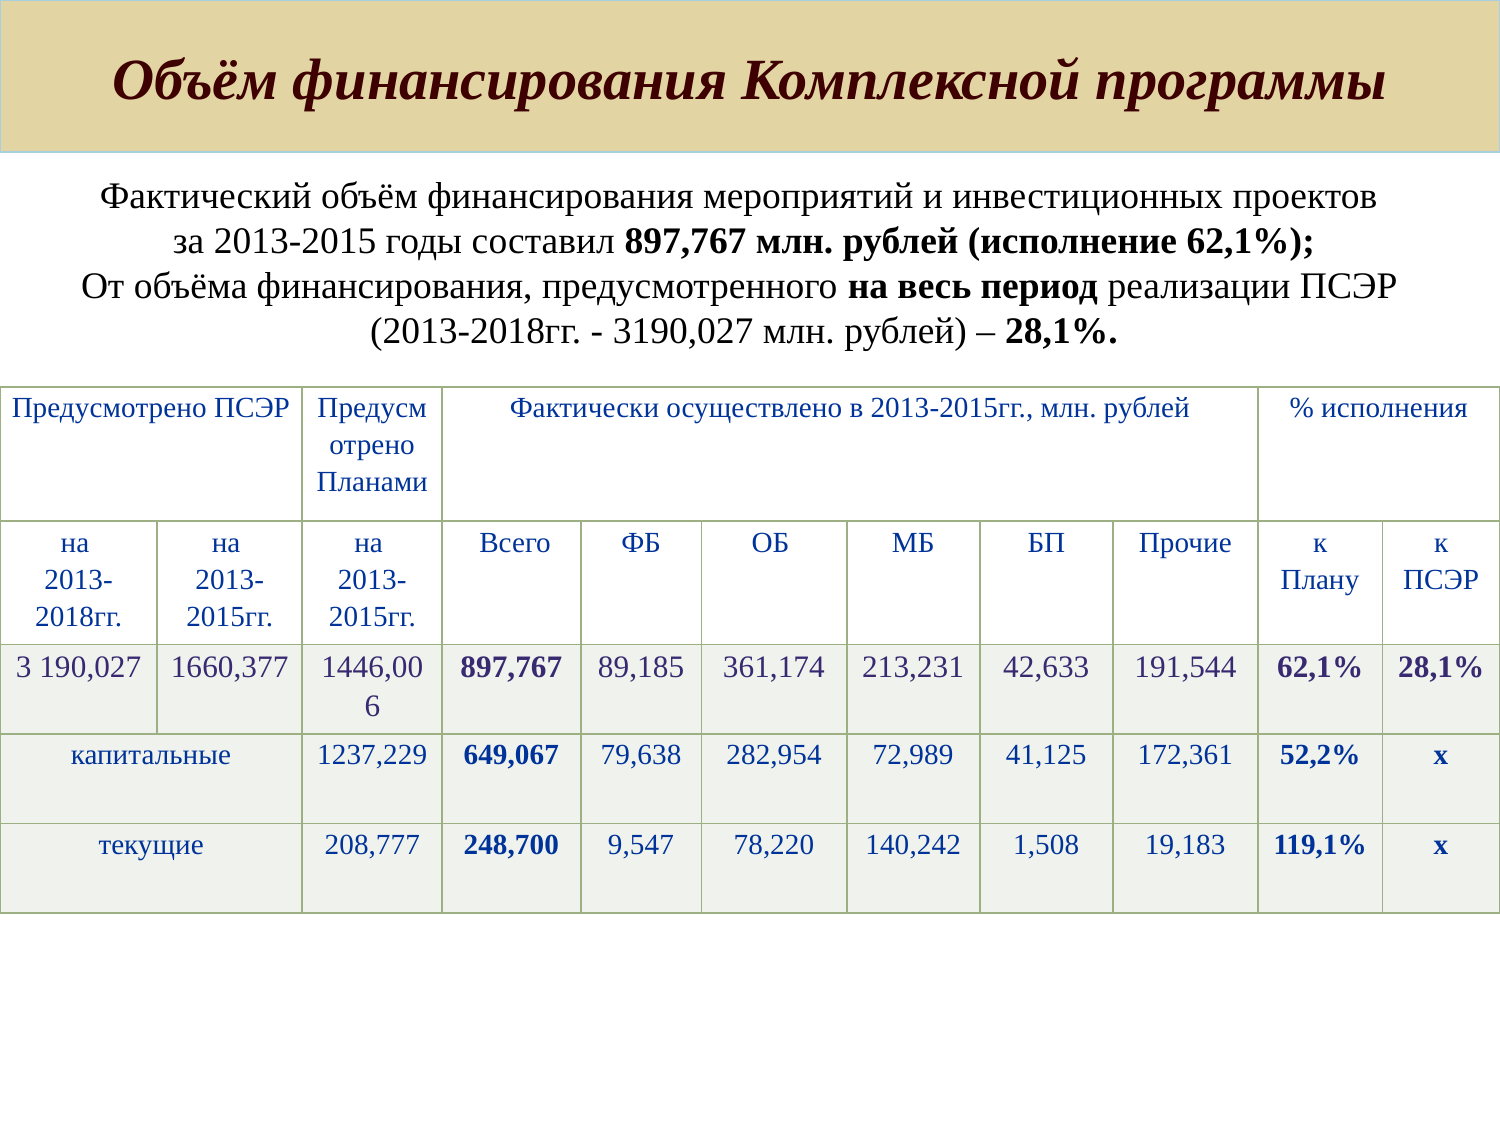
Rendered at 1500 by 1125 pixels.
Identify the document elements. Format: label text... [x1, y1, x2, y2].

table_cell 119,1% [1259, 824, 1382, 912]
table_cell Всего [443, 522, 580, 644]
table_cell 649,067 [443, 735, 580, 823]
table_cell 19,183 [1114, 824, 1257, 912]
table_cell х [1383, 735, 1499, 823]
table_cell 213,231 [848, 645, 979, 733]
text_box Объём финансирования Комплексной программы [0, 0, 1500, 153]
table_cell 282,954 [702, 735, 846, 823]
text_box Фактический объём финансирования мероприятий и инвестиционных проектов за 2013-2015 годы составил 897,767 млн. рублей (исполнение 62,1%); От объёма финансирования, предусмотренного на весь период реализации ПСЭР (2013-2018гг. - 3190,027 млн. рублей) – 28,1%. [35, 163, 1454, 359]
table_cell х [1383, 824, 1499, 912]
table_cell 78,220 [702, 824, 846, 912]
table_cell 172,361 [1114, 735, 1257, 823]
table_cell 89,185 [582, 645, 701, 733]
table_cell 248,700 [443, 824, 580, 912]
table_cell 28,1% [1383, 645, 1499, 733]
table_cell Прочие [1114, 522, 1257, 644]
table_cell 361,174 [702, 645, 846, 733]
table_cell 42,633 [981, 645, 1112, 733]
table_cell 62,1% [1259, 645, 1382, 733]
table_header Фактически осуществлено в 2013-2015гг., млн. рублей [443, 388, 1257, 520]
table_header Предусмотрено ПСЭР [1, 388, 301, 520]
table_cell 1446,006 [303, 645, 441, 733]
table_cell на 2013-2015гг. [158, 522, 301, 644]
table_cell 208,777 [303, 824, 441, 912]
table_cell 1660,377 [158, 645, 301, 733]
table_cell 1,508 [981, 824, 1112, 912]
table_header Предусмотрено Планами [303, 388, 441, 520]
table_cell 191,544 [1114, 645, 1257, 733]
table_cell капитальные [1, 735, 301, 823]
table_cell 52,2% [1259, 735, 1382, 823]
table_cell на 2013-2018гг. [1, 522, 156, 644]
table_cell ОБ [702, 522, 846, 644]
table_cell на 2013-2015гг. [303, 522, 441, 644]
table_cell БП [981, 522, 1112, 644]
table_cell 79,638 [582, 735, 701, 823]
table_cell ФБ [582, 522, 701, 644]
table_cell 9,547 [582, 824, 701, 912]
table_cell 140,242 [848, 824, 979, 912]
table_header % исполнения [1259, 388, 1499, 520]
table_cell 72,989 [848, 735, 979, 823]
table_cell 1237,229 [303, 735, 441, 823]
table_cell 41,125 [981, 735, 1112, 823]
table_cell к Плану [1259, 522, 1382, 644]
table_cell к ПСЭР [1383, 522, 1499, 644]
table_cell текущие [1, 824, 301, 912]
table_cell 897,767 [443, 645, 580, 733]
table_cell МБ [848, 522, 979, 644]
table_cell 3 190,027 [1, 645, 156, 733]
